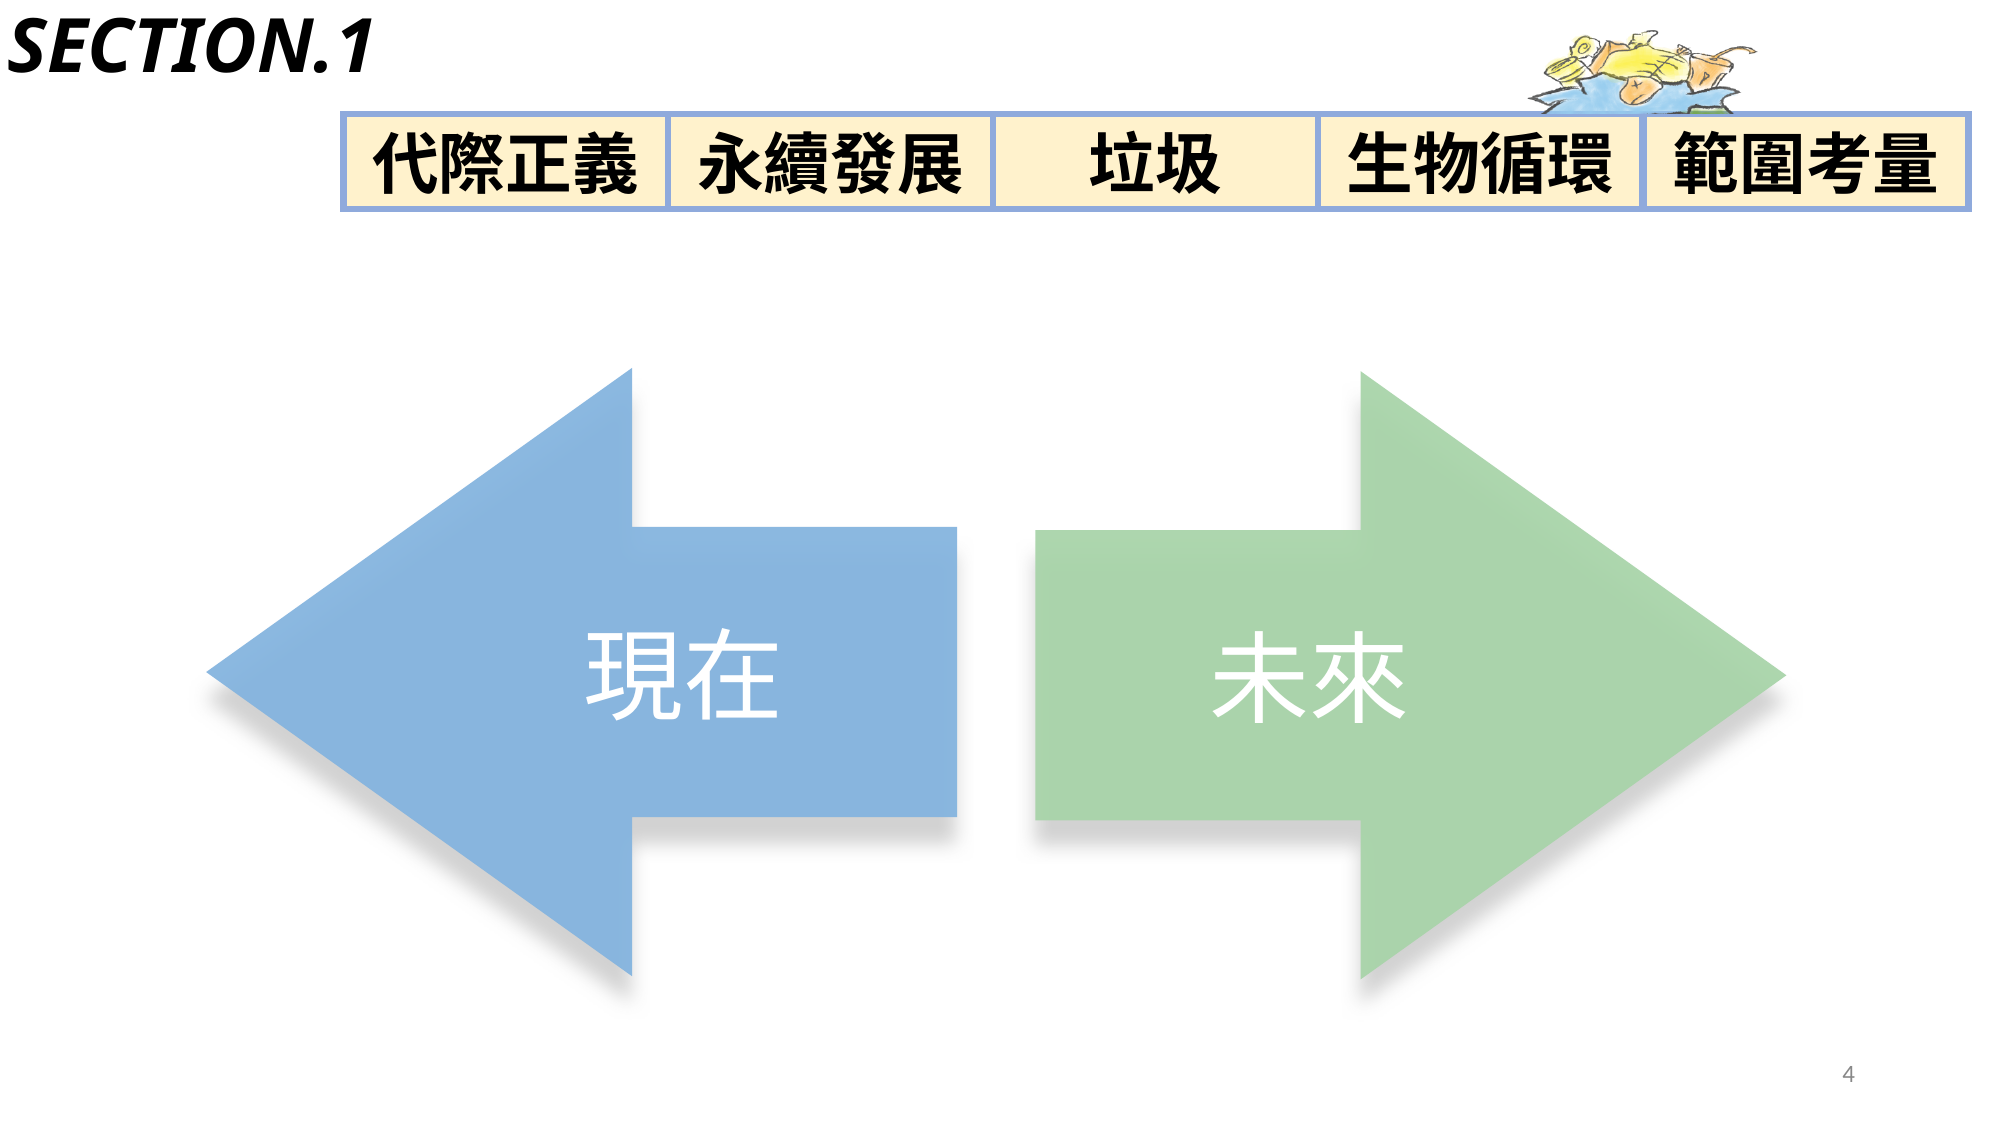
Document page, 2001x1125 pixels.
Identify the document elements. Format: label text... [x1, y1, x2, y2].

slide_number 4 [1816, 1049, 1863, 1096]
text_box 永續發展 [942, 114, 993, 209]
text_box 垃圾 [993, 114, 1317, 209]
picture [1504, 30, 1781, 114]
text_box 生物循環 [1317, 114, 1643, 209]
text_box 範圍考量 [1643, 114, 1969, 209]
title SECTION.1 [0, 0, 942, 218]
text_box 未來 [1035, 371, 1787, 980]
text_box 現在 [206, 367, 958, 977]
